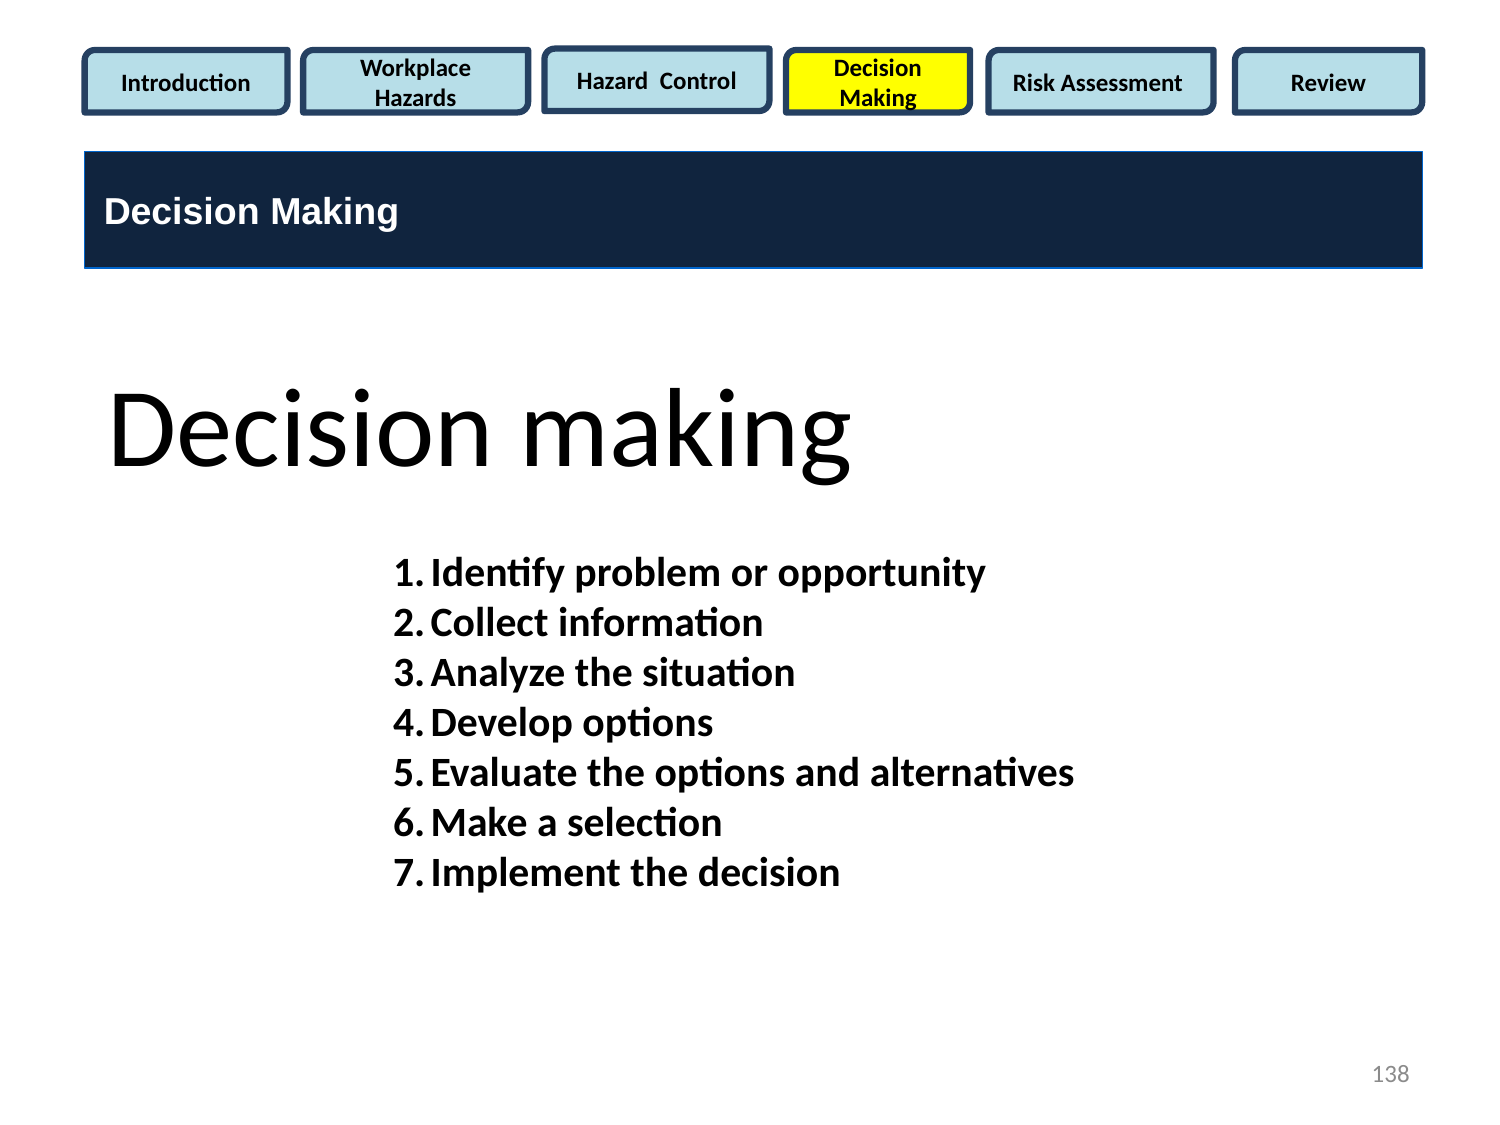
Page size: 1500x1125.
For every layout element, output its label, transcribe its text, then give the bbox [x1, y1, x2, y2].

slide_number 138 [1129, 1042, 1425, 1103]
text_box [84, 151, 1423, 269]
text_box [84, 48, 1423, 113]
text_box Identify problem or opportunity Collect information Analyze the situation Develop options Evaluate the options and alternatives Make a selection Implement the decision [378, 537, 1129, 1103]
text_box Decision making [93, 346, 868, 497]
